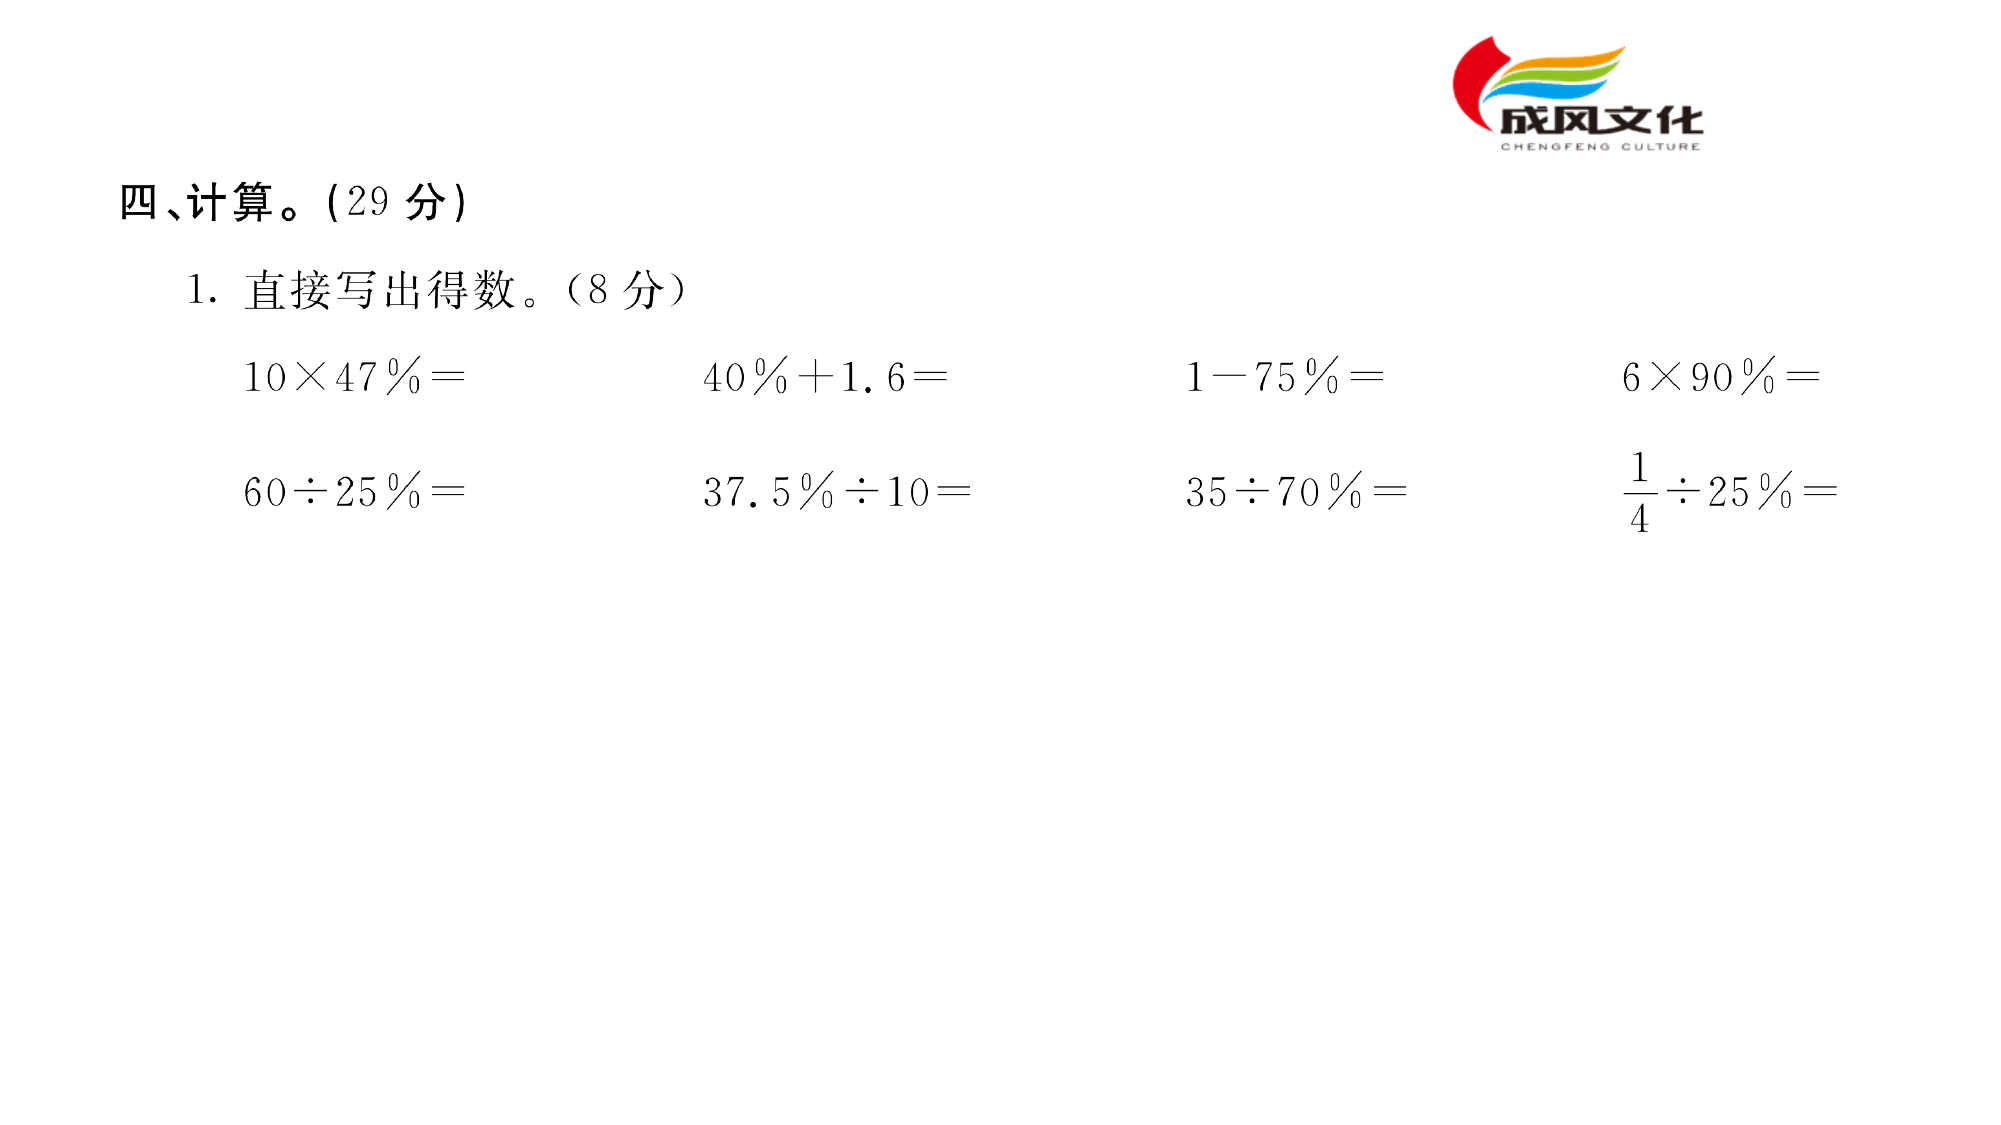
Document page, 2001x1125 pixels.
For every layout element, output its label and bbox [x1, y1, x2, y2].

picture [118, 30, 2000, 554]
